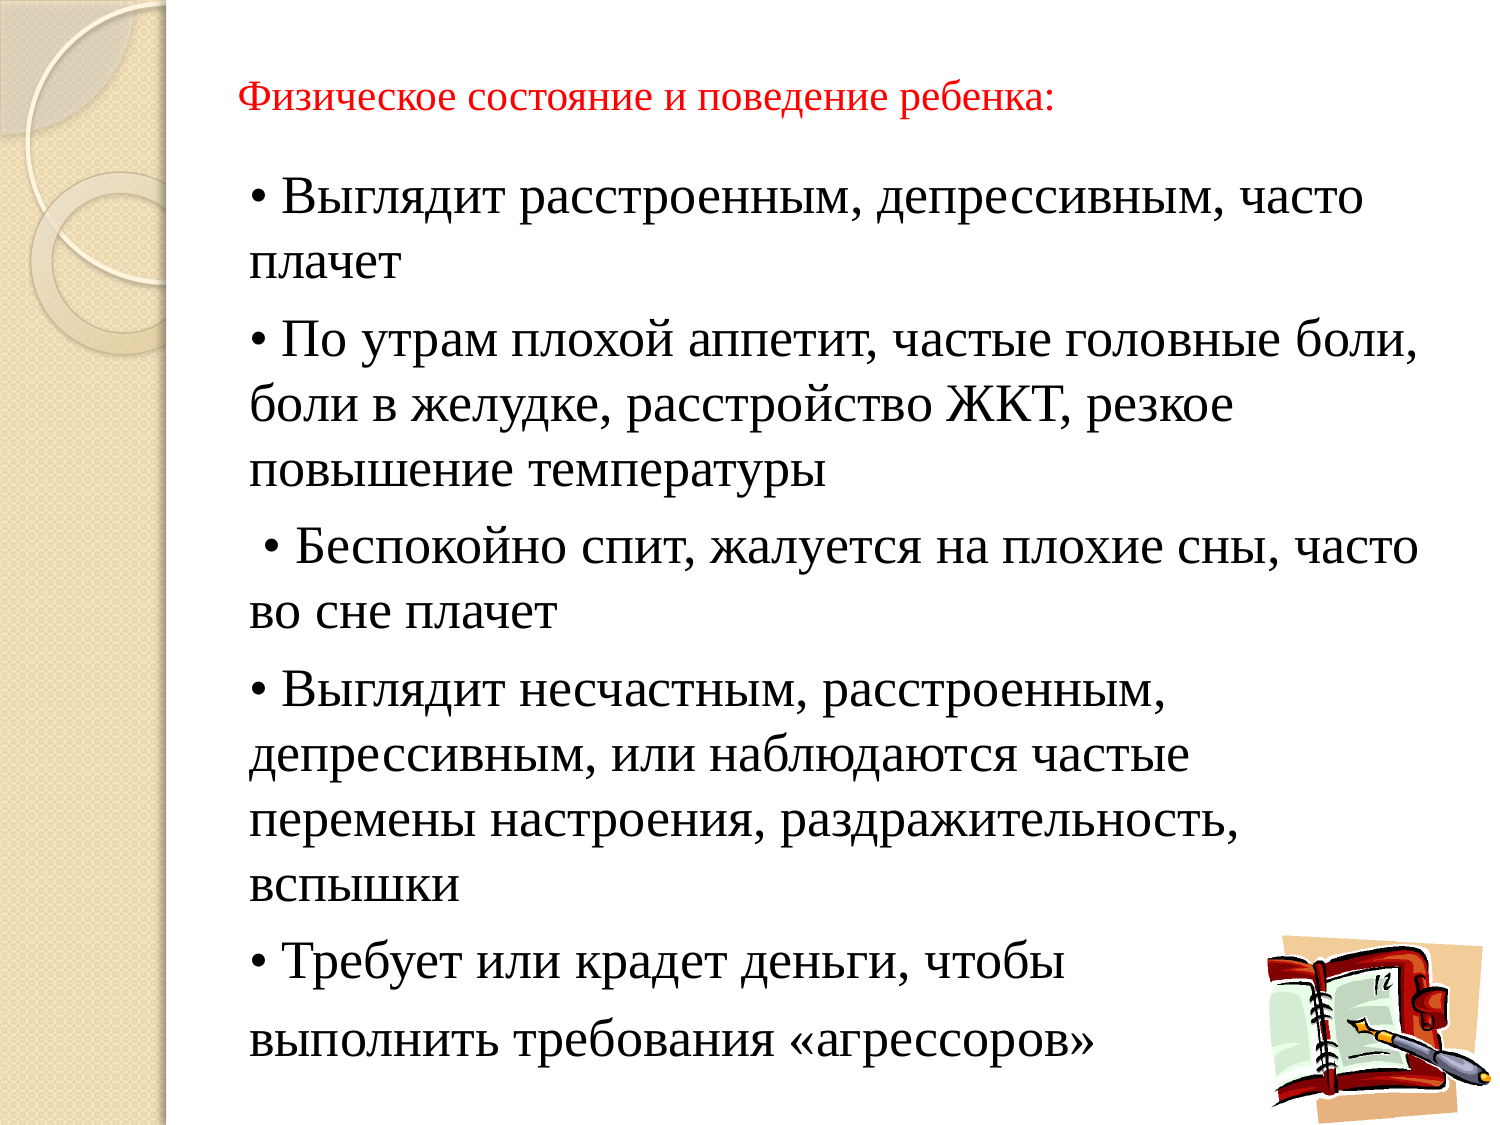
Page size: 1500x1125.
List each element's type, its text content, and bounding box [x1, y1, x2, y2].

picture [1265, 933, 1500, 1125]
list • Выглядит расстроенным, депрессивным, часто плачет • По утрам плохой аппетит, частые головные боли, боли в желудке, расстройство ЖКТ, резкое повышение температуры • Беспокойно спит, жалуется на плохие сны, часто во сне плачет • Выглядит несчастным, расстроенным, депрессивным, или наблюдаются частые перемены настроения, раздражительность, вспышки • Требует или крадет деньги, чтобы выполнить требования «агрессоров» [234, 152, 1442, 1125]
title Физическое состояние и поведение ребенка: [222, 59, 1397, 179]
